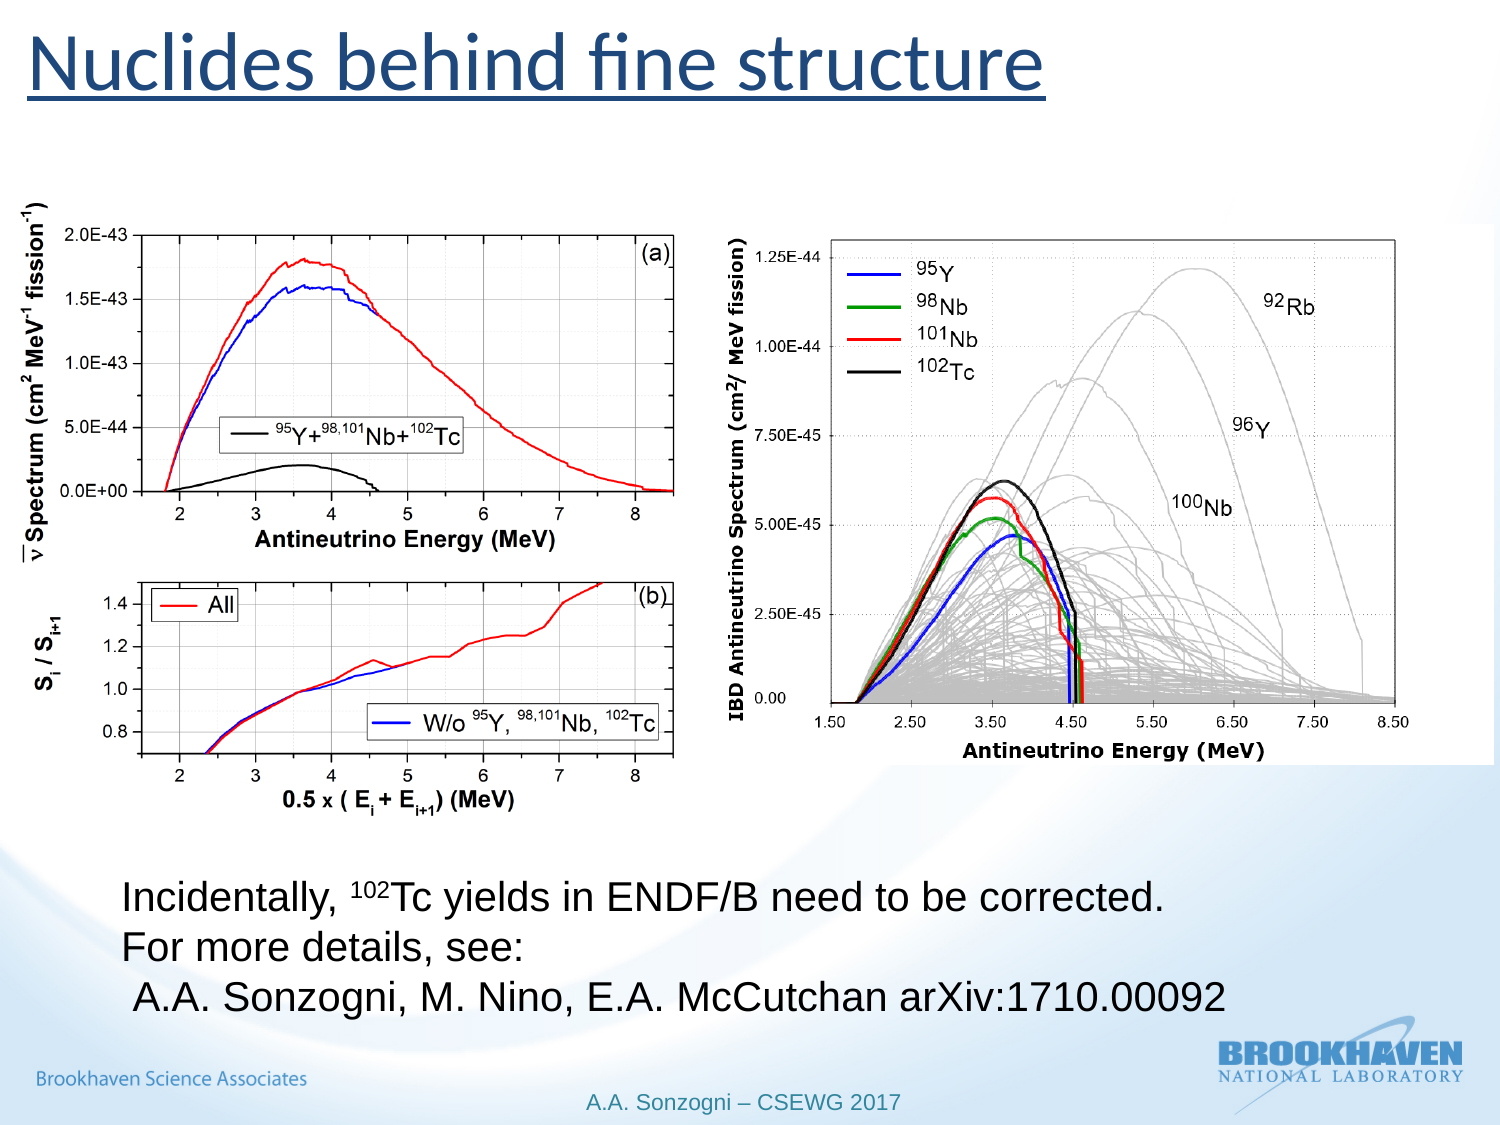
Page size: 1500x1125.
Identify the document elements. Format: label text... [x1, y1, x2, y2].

picture [0, 0, 1500, 1125]
text_box Incidentally, 102Tc yields in ENDF/B need to be corrected. For more details, see: A.A. Sonzogni, M. Nino, E.A. McCutchan arXiv:1710.00092 [106, 862, 1407, 1028]
text_box Nuclides behind fine structure [12, 0, 1500, 115]
